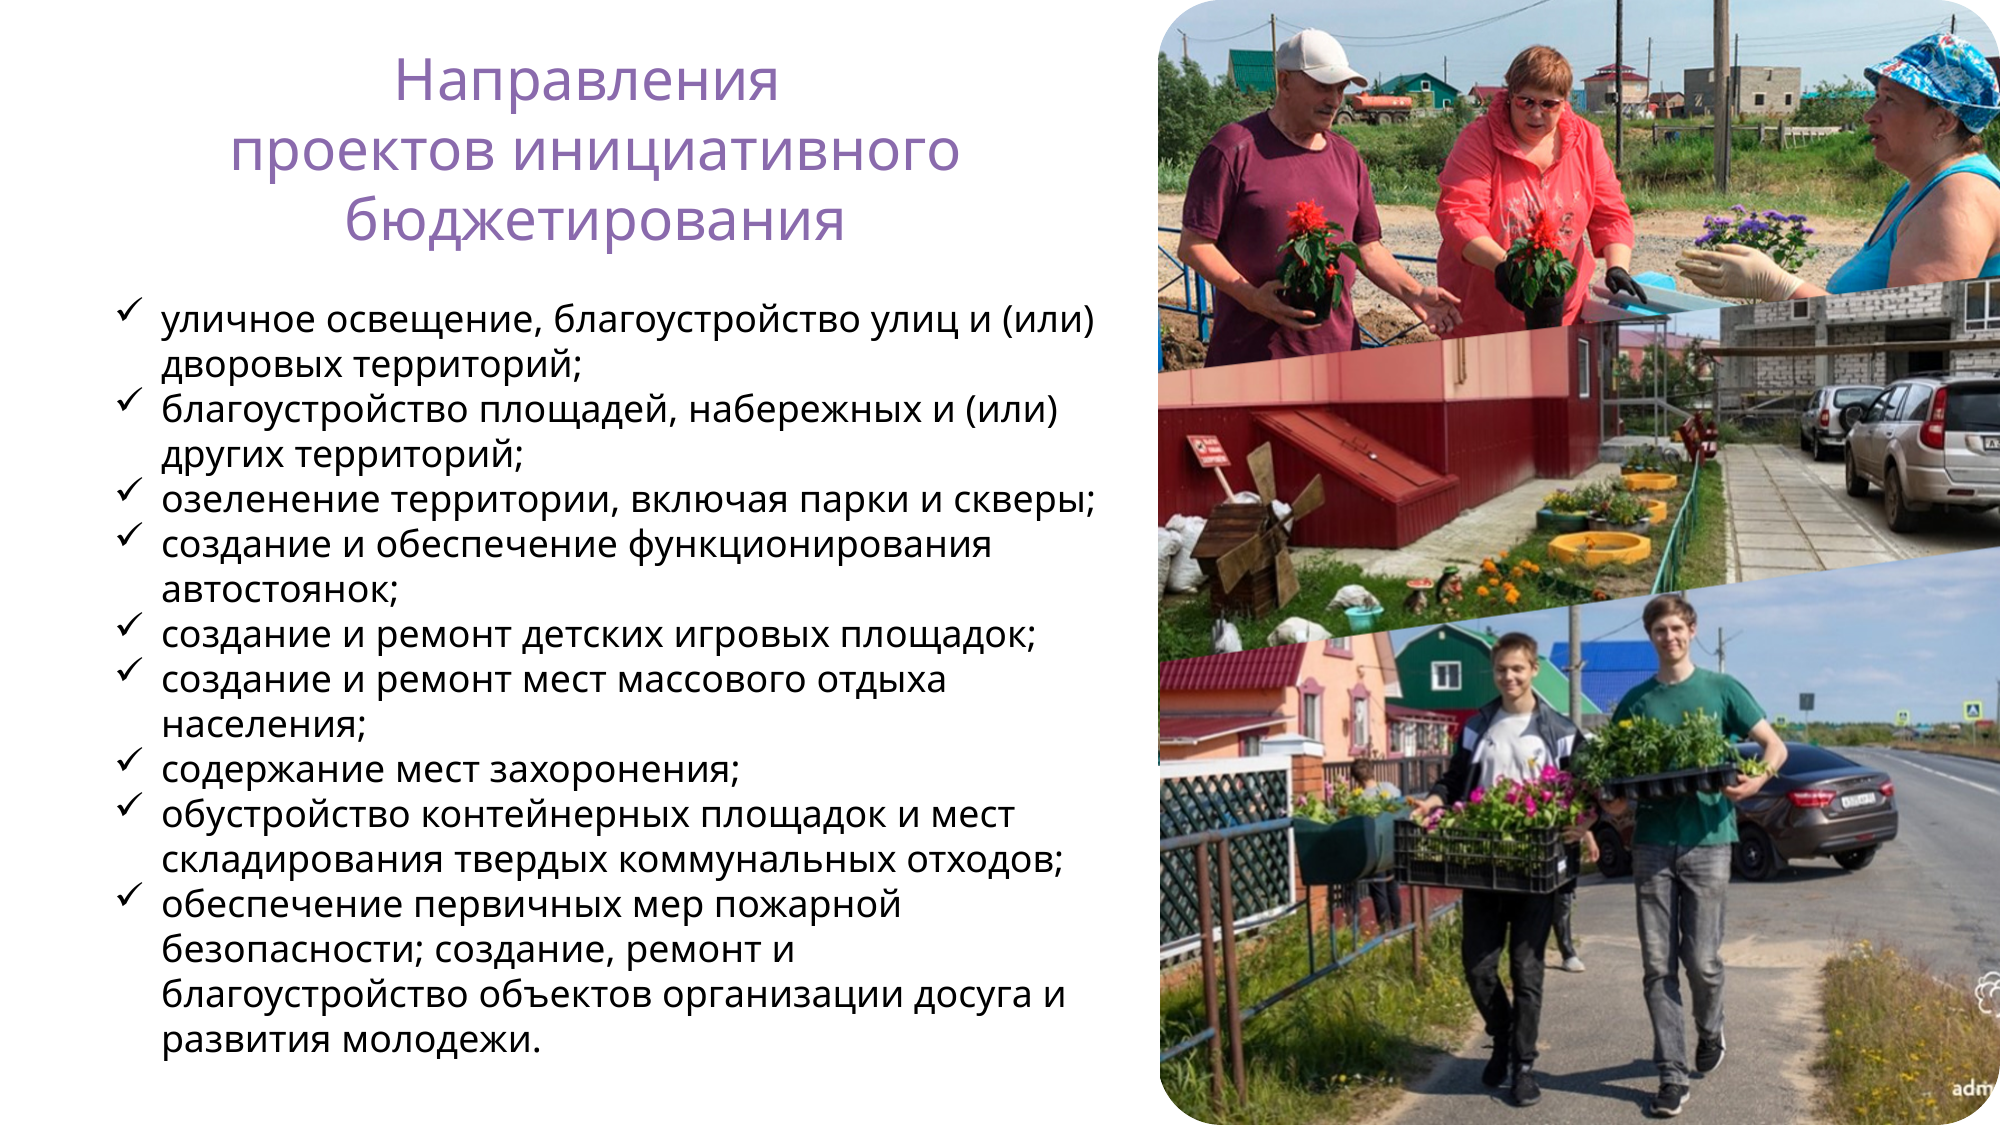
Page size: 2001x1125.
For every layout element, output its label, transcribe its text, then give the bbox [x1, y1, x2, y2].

picture [1157, 0, 2000, 1125]
text_box уличное освещение, благоустройство улиц и (или) дворовых территорий; благоустройство площадей, набережных и (или) других территорий; озеленение территории, включая парки и скверы; создание и обеспечение функционирования автостоянок; создание и ремонт детских игровых площадок; создание и ремонт мест массового отдыха населения; содержание мест захоронения; обустройство контейнерных площадок и мест складирования твердых коммунальных отходов; обеспечение первичных мер пожарной безопасности; создание, ремонт и благоустройство объектов организации досуга и развития молодежи. [99, 287, 1117, 1068]
title Направления проектов инициативного бюджетирования [74, 34, 1117, 268]
